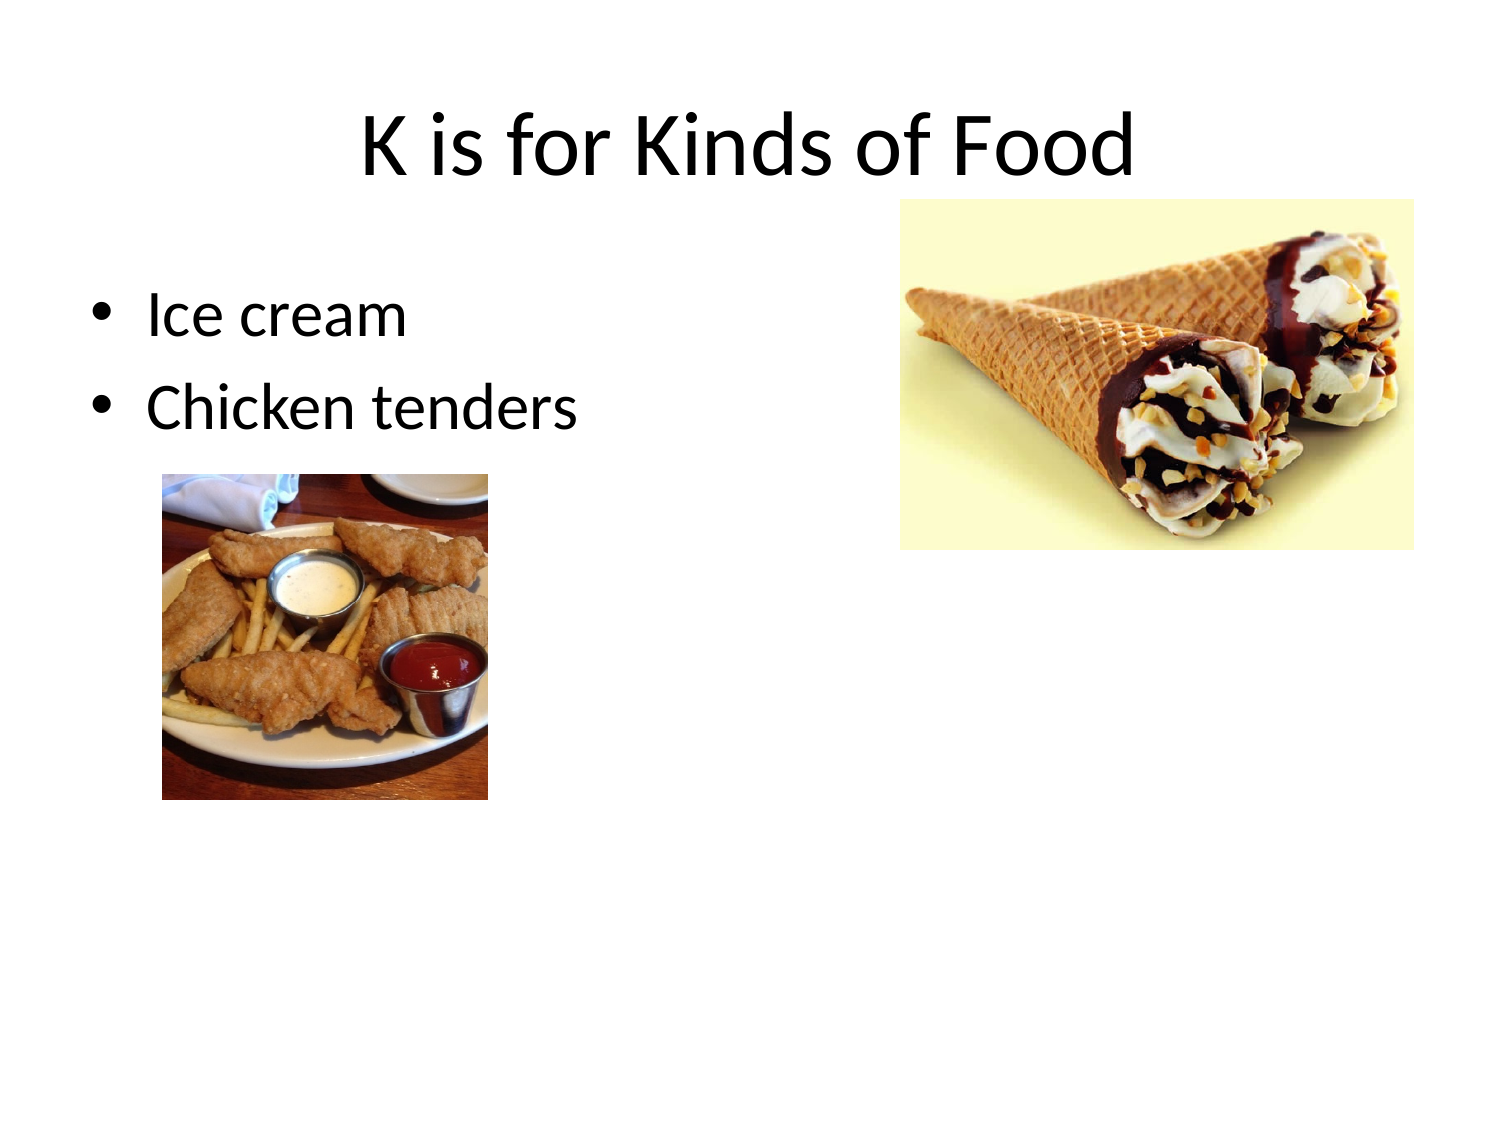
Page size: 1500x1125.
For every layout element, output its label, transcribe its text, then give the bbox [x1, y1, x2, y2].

title K is for Kinds of Food [75, 45, 1425, 233]
picture [162, 474, 488, 801]
list Ice cream Chicken tenders [75, 262, 1425, 1005]
picture [899, 199, 1414, 551]
